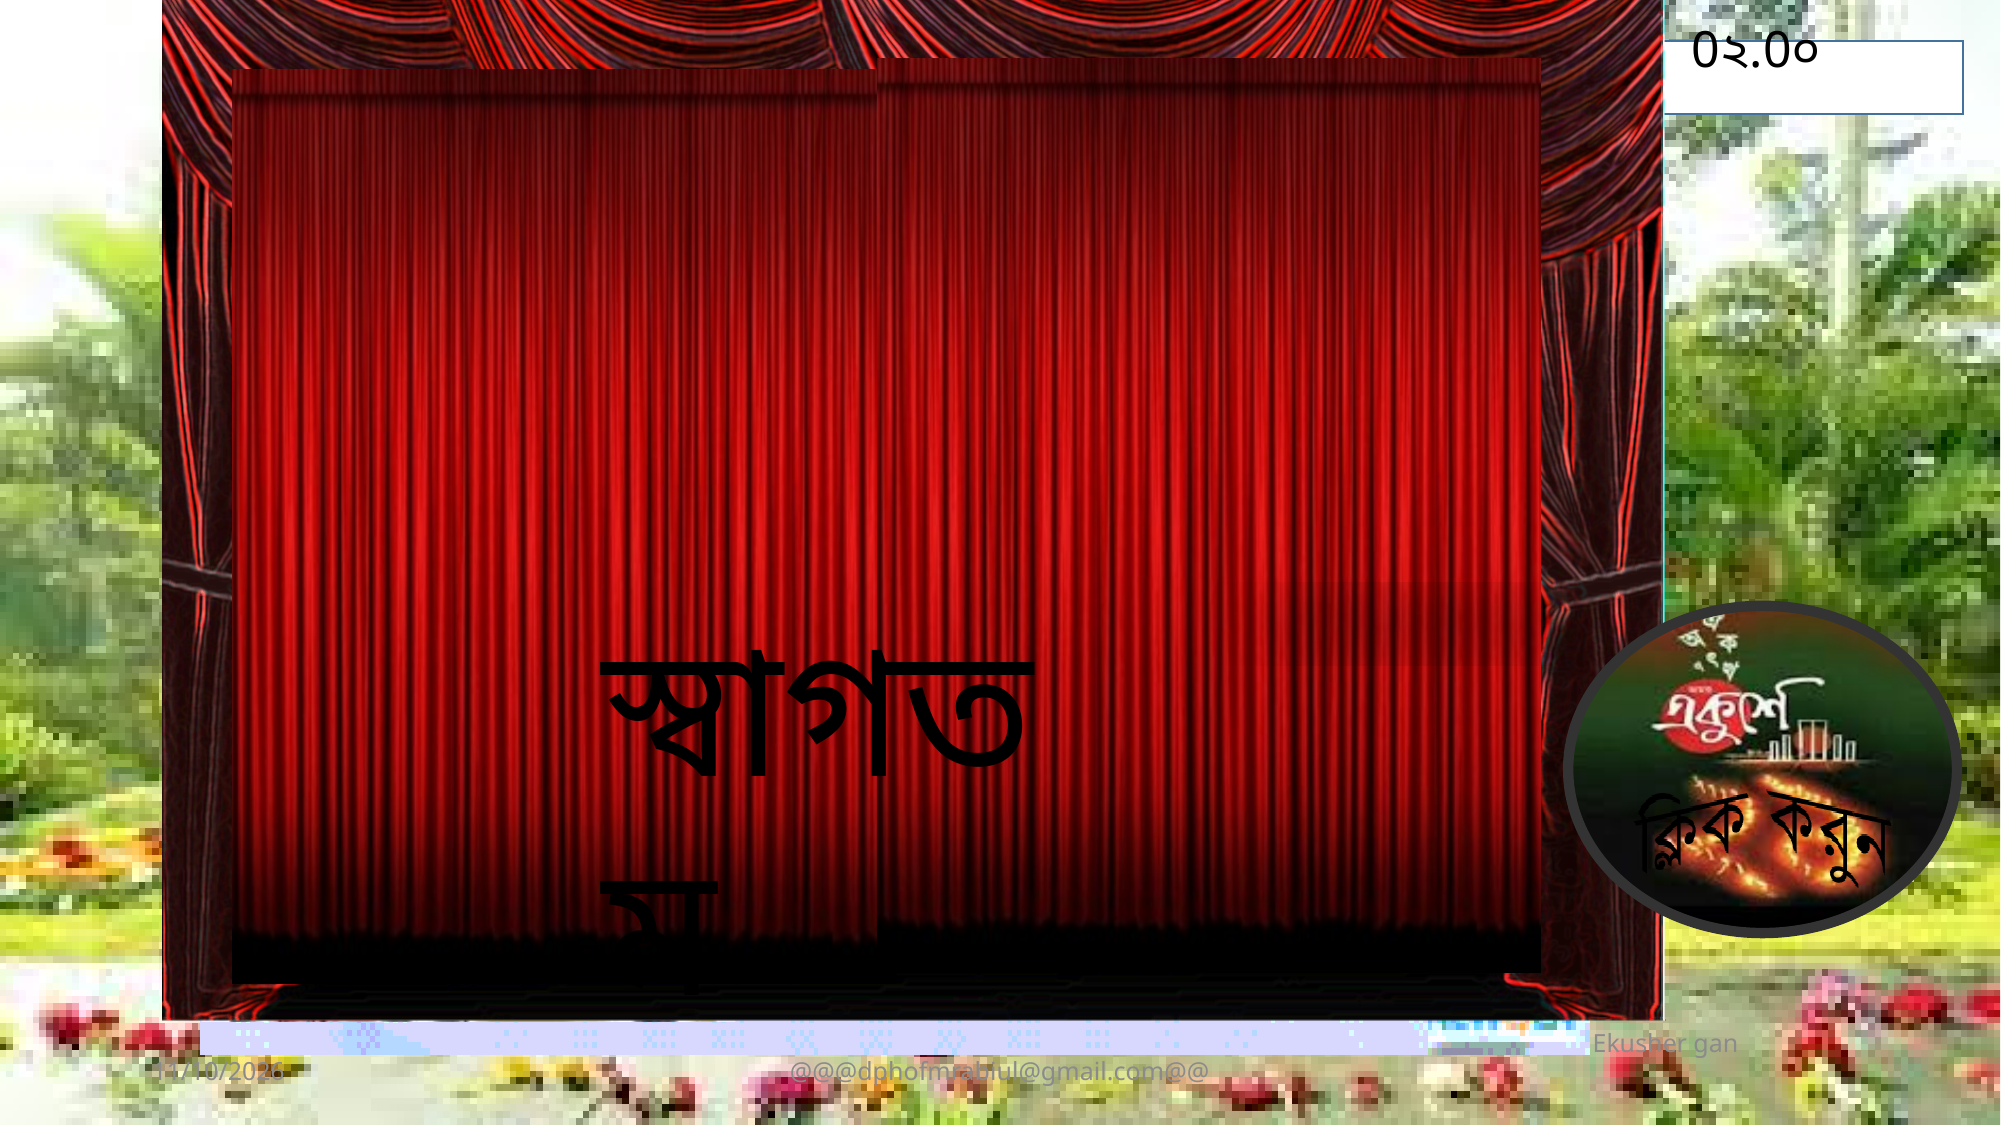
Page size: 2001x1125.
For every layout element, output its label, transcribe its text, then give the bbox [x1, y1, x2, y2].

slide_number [137, 1042, 588, 1103]
text_box Ekusher gan [1328, 1012, 2000, 1073]
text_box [1568, 605, 1958, 934]
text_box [200, 1022, 1590, 1055]
picture [0, 0, 2001, 1125]
footer @@@dphofmrabiul@gmail.com@@ [662, 1055, 1338, 1103]
text_box সময়ঃ 0২.0০ মিনিট [1666, 40, 1964, 115]
